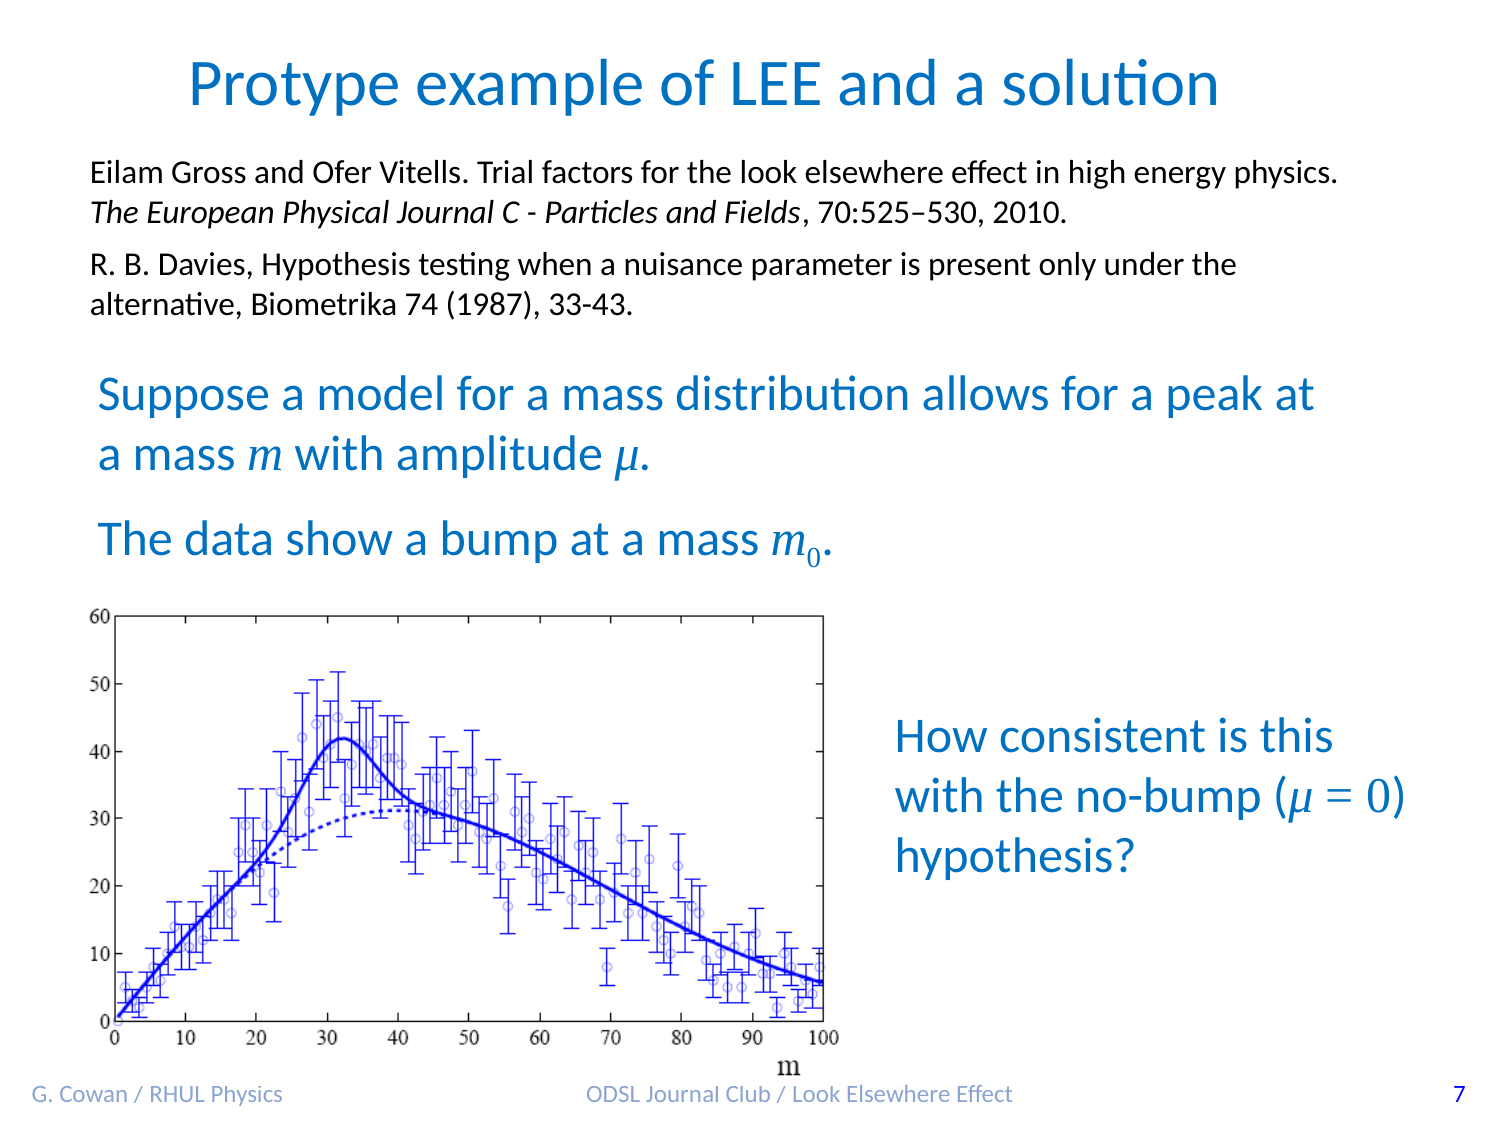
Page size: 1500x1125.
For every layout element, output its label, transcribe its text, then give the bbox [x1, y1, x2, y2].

slide_number 7 [1262, 1062, 1481, 1123]
text_box Protype example of LEE and a solution [47, 37, 1362, 121]
picture [76, 588, 848, 1086]
text_box Eilam Gross and Ofer Vitells. Trial factors for the look elsewhere effect in high energy physics. The European Physical Journal C - Particles and Fields, 70:525–530, 2010. R. B. Davies, Hypothesis testing when a nuisance parameter is present only under the alternative, Biometrika 74 (1987), 33-43. [74, 142, 1409, 330]
footer ODSL Journal Club / Look Elsewhere Effect [338, 1062, 1262, 1123]
slide_number G. Cowan / RHUL Physics [16, 1062, 338, 1123]
text_box How consistent is this with the no-bump (μ = 0) hypothesis? [879, 695, 1436, 891]
text_box Suppose a model for a mass distribution allows for a peak at a mass m with amplitude μ. The data show a bump at a mass m0. [82, 352, 1331, 581]
